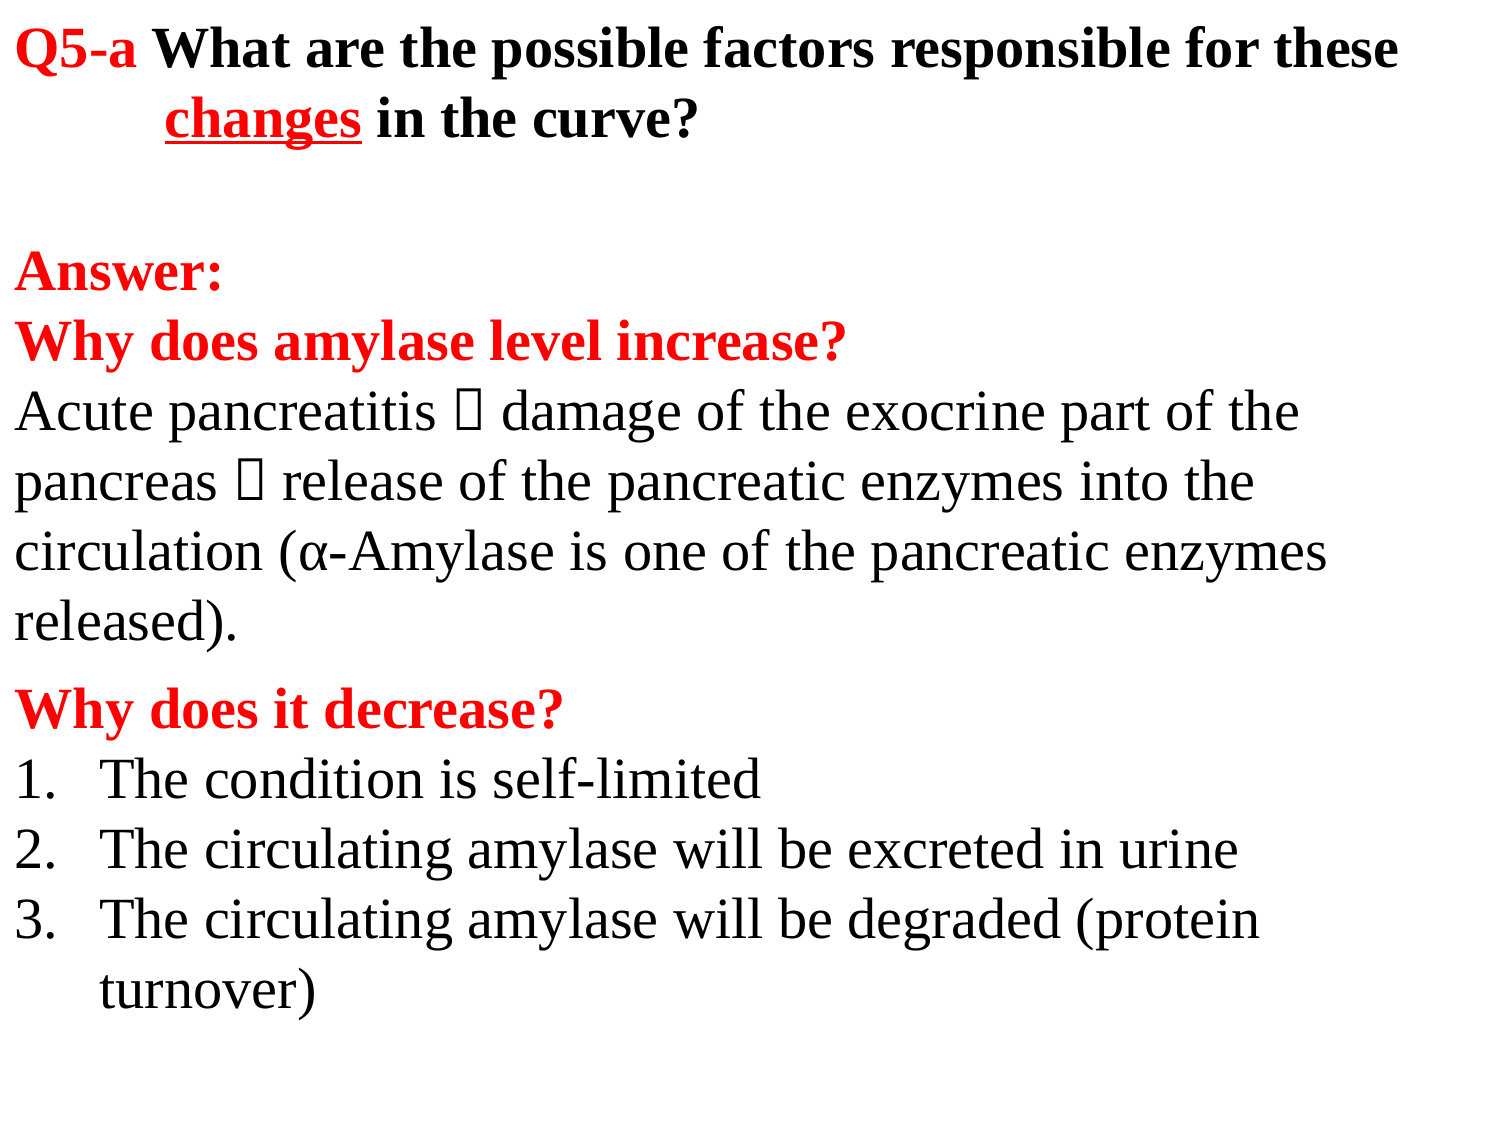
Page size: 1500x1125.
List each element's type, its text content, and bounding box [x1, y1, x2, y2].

text_box Answer: Why does amylase level increase? Acute pancreatitis  damage of the exocrine part of the pancreas  release of the pancreatic enzymes into the circulation (α-Amylase is one of the pancreatic enzymes released). [0, 224, 1500, 660]
text_box Q5-a What are the possible factors responsible for these changes in the curve? [0, 1, 1500, 224]
text_box Why does it decrease? The condition is self-limited The circulating amylase will be excreted in urine The circulating amylase will be degraded (protein turnover) [0, 662, 1475, 1028]
